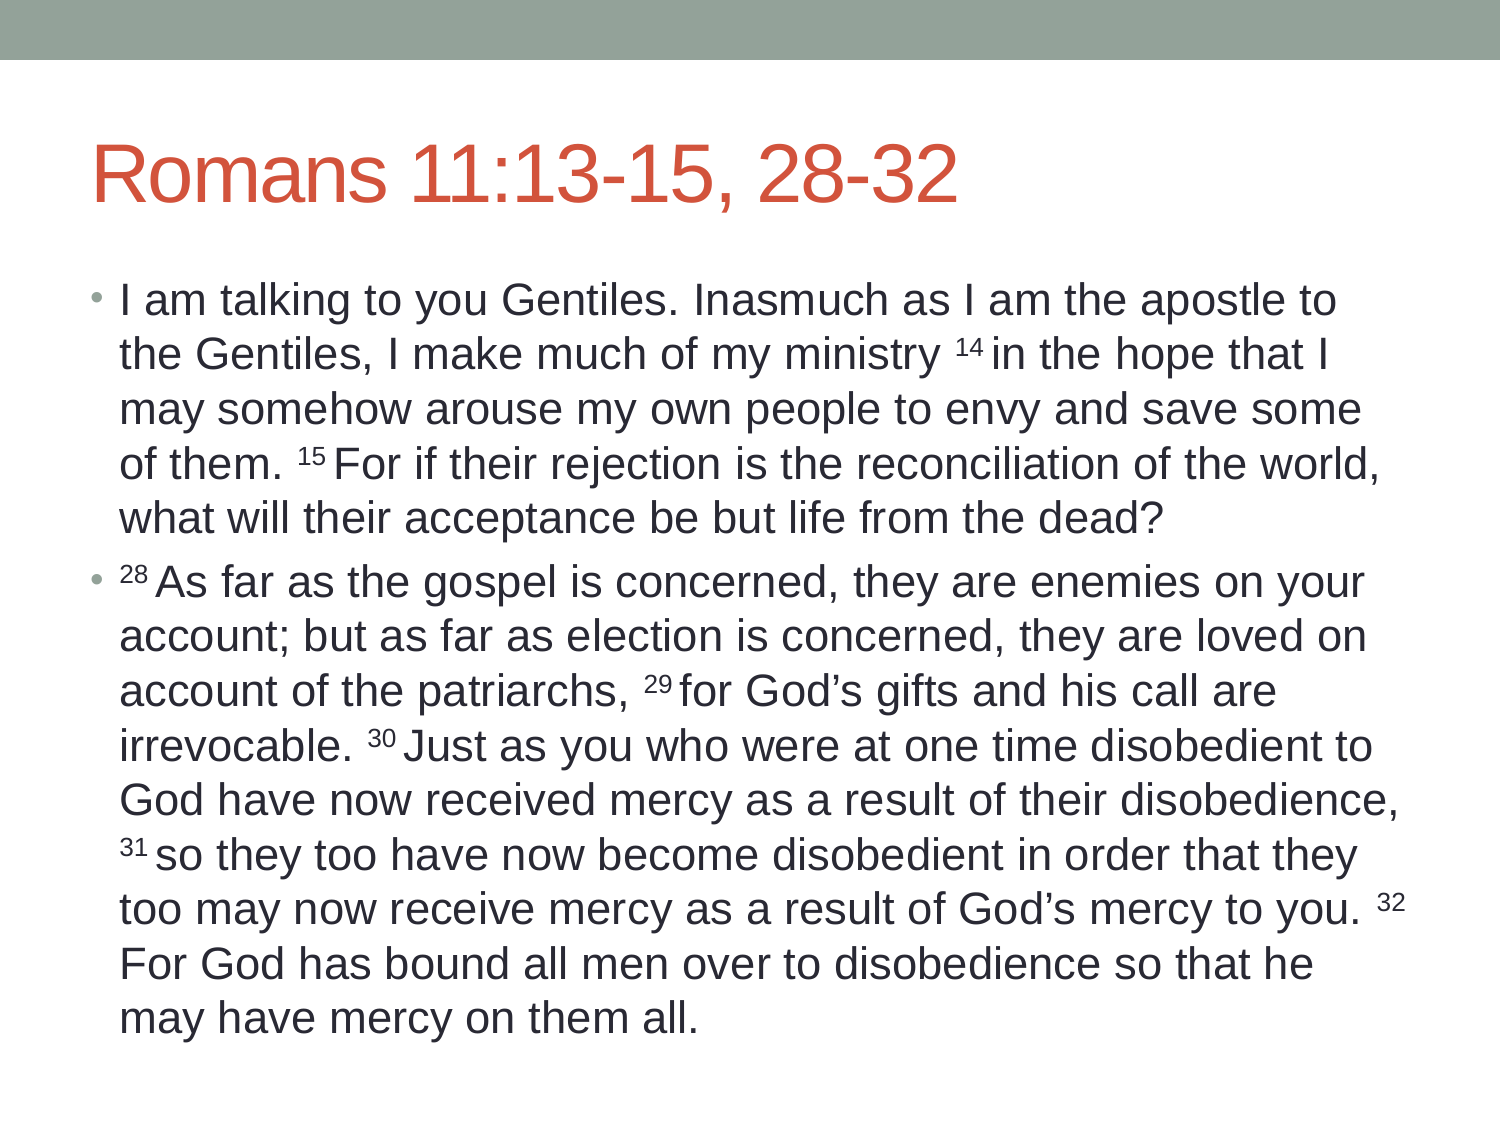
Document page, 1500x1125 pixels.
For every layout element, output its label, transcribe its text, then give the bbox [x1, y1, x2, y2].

title Romans 11:13-15, 28-32 [75, 87, 1425, 250]
list I am talking to you Gentiles. Inasmuch as I am the apostle to the Gentiles, I make much of my ministry 14 in the hope that I may somehow arouse my own people to envy and save some of them. 15 For if their rejection is the reconciliation of the world, what will their acceptance be but life from the dead? 28 As far as the gospel is concerned, they are enemies on your account; but as far as election is concerned, they are loved on account of the patriarchs, 29 for God’s gifts and his call are irrevocable. 30 Just as you who were at one time disobedient to God have now received mercy as a result of their disobedience, 31 so they too have now become disobedient in order that they too may now receive mercy as a result of God’s mercy to you. 32 For God has bound all men over to disobedience so that he may have mercy on them all. [75, 262, 1425, 1063]
